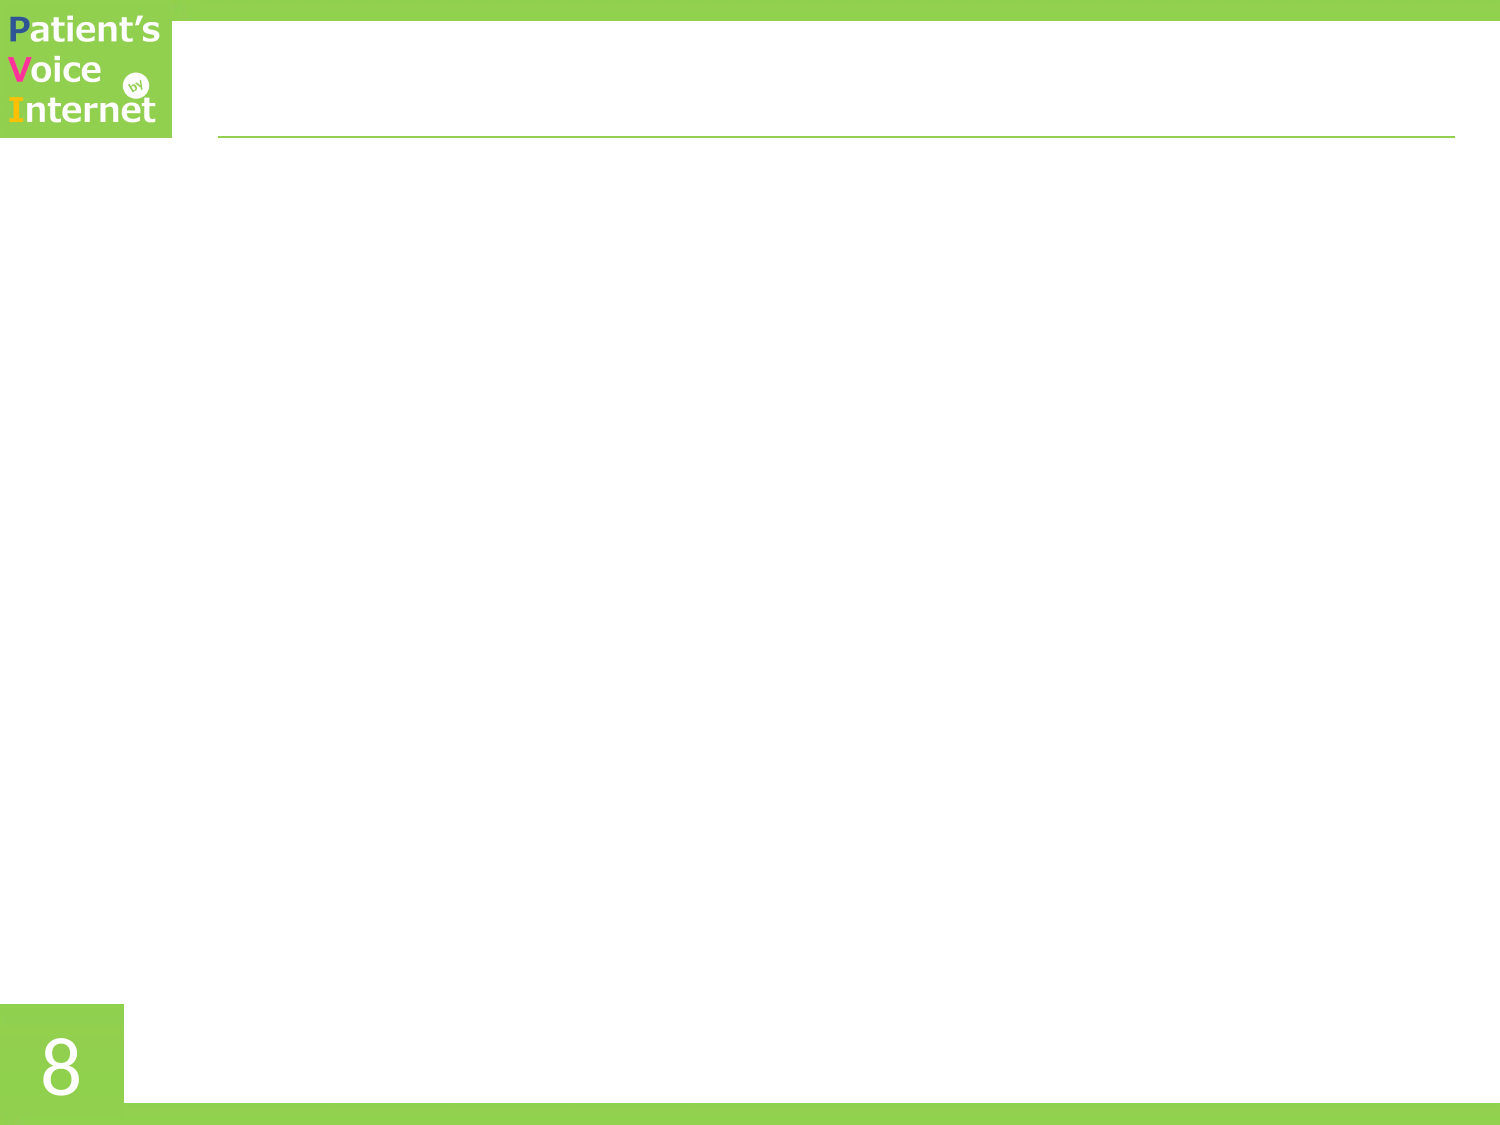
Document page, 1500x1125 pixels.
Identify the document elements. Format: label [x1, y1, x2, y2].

text_box [0, 0, 1500, 1125]
